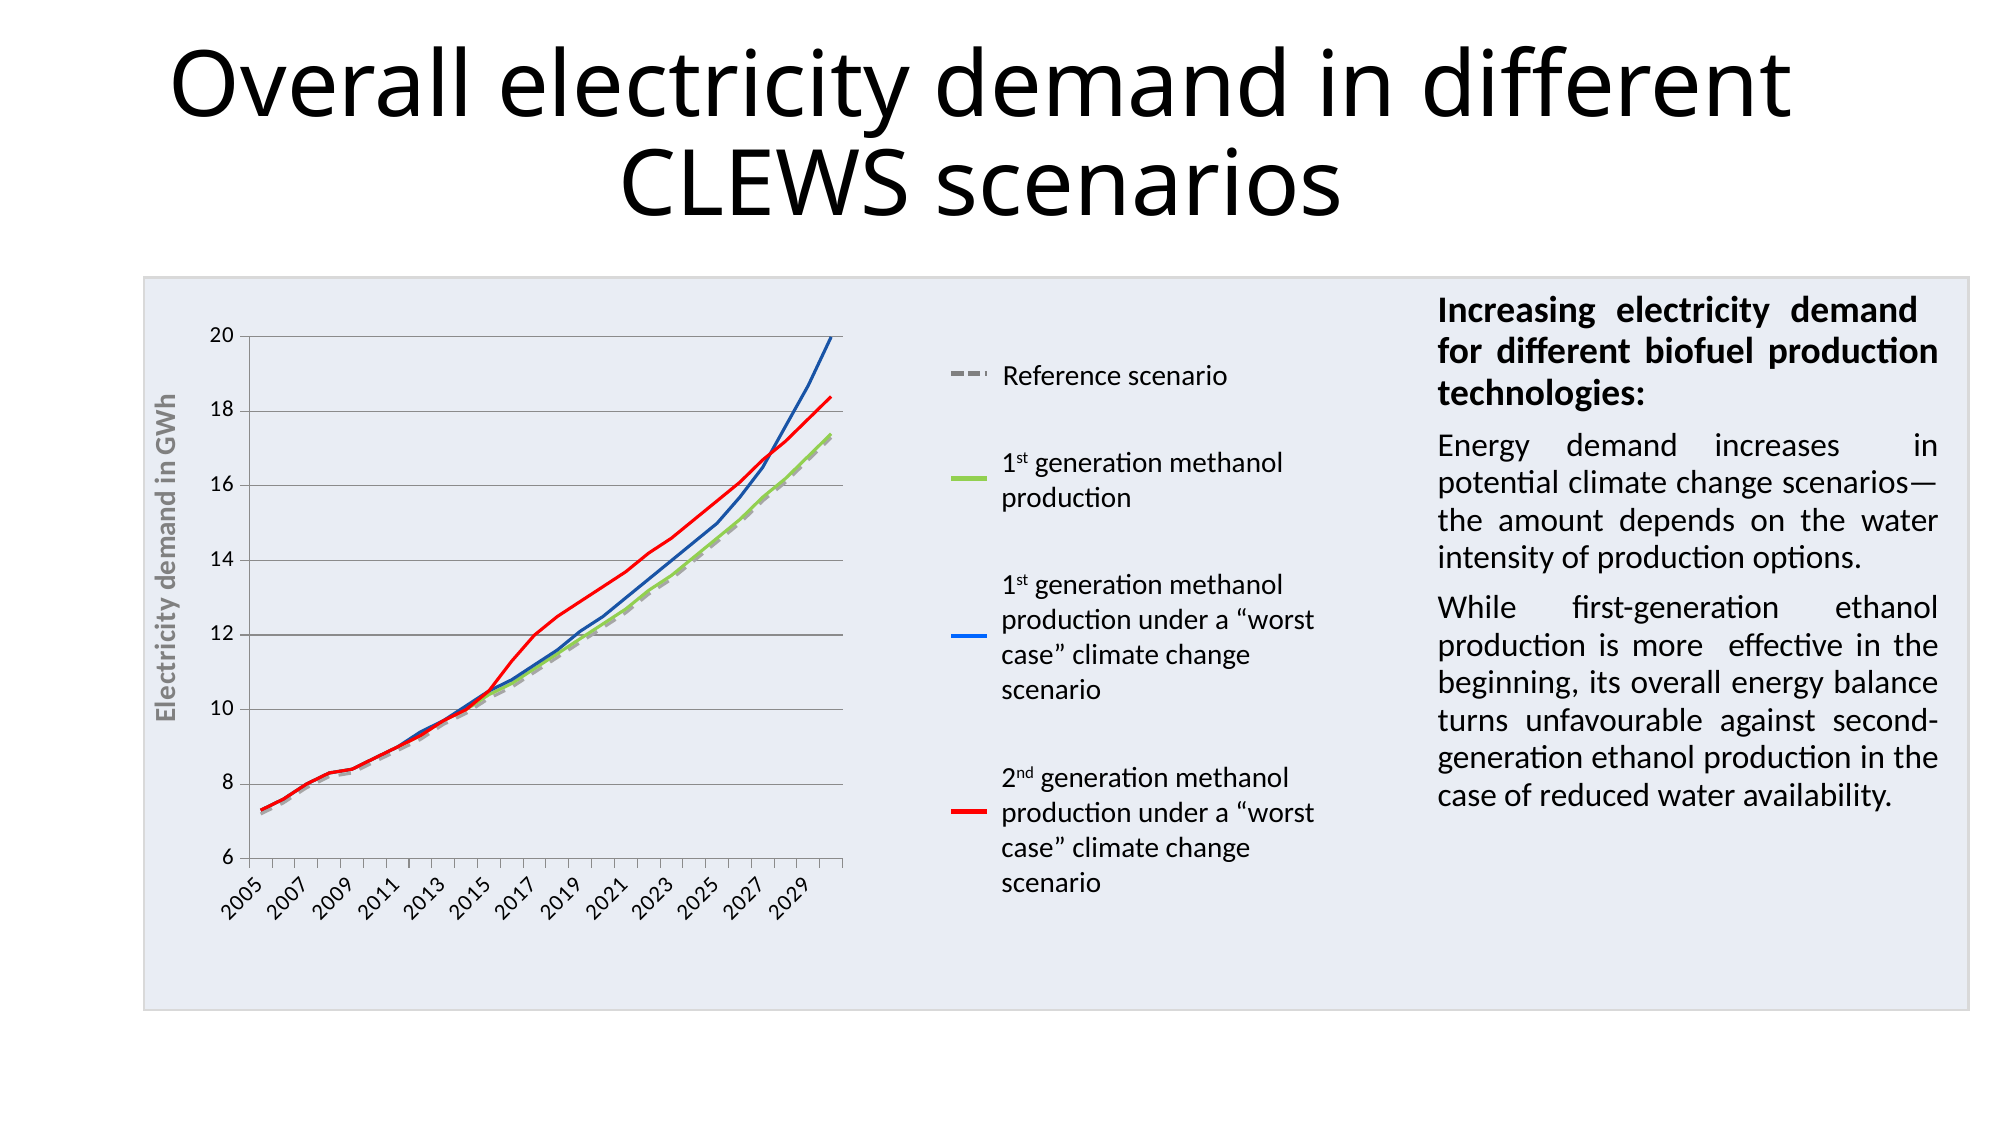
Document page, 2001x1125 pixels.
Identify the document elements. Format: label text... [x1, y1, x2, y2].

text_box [951, 750, 1341, 908]
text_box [951, 348, 1245, 400]
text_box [951, 557, 1341, 715]
text_box Overall electricity demand in different CLEWS scenarios [53, 66, 1910, 243]
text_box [951, 435, 1341, 522]
text_box Increasing electricity demand for different biofuel production technologies: Energy demand increases in potential climate change scenarios—the amount depends on the water intensity of production options. While first-generation ethanol production is more effective in the beginning, its overall energy balance turns unfavourable against second-generation ethanol production in the case of reduced water availability. [1431, 281, 1946, 937]
chart [85, 302, 1288, 937]
text_box [143, 276, 1970, 1011]
